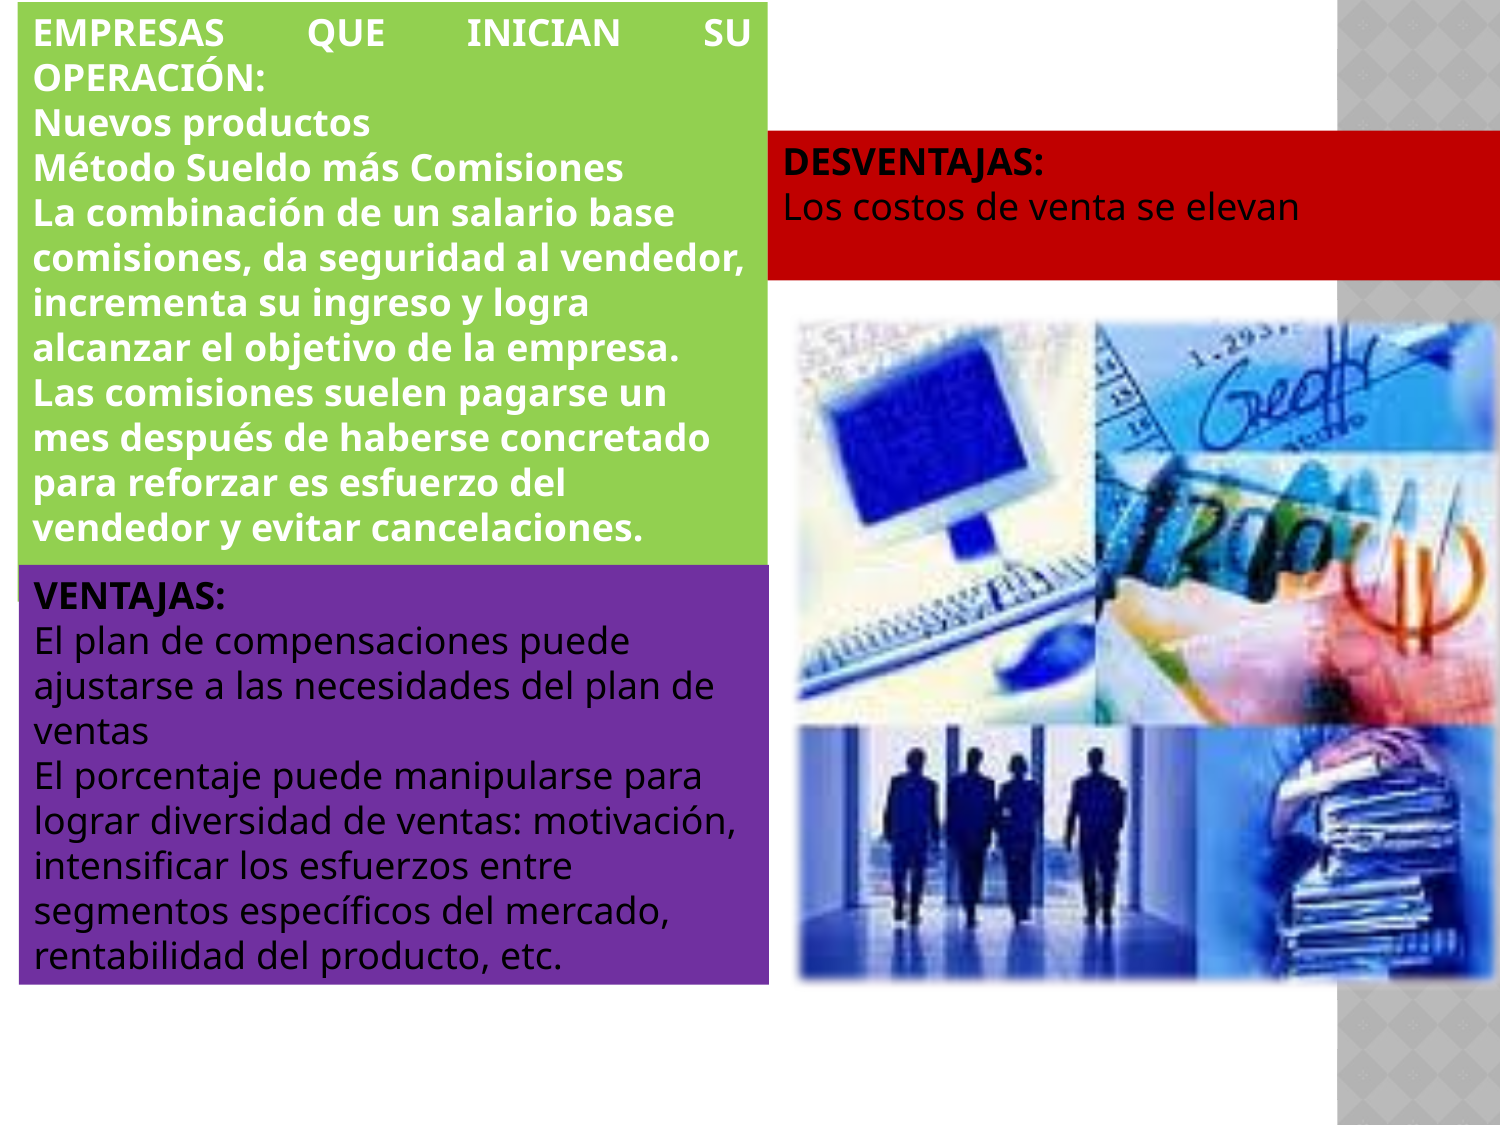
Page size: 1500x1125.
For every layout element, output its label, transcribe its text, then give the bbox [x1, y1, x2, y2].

picture [789, 314, 1500, 989]
text_box DESVENTAJAS: Los costos de venta se elevan [767, 130, 1500, 281]
text_box EMPRESAS QUE INICIAN SU OPERACIÓN: Nuevos productos Método Sueldo más Comisiones La combinación de un salario base comisiones, da seguridad al vendedor, incrementa su ingreso y logra alcanzar el objetivo de la empresa. Las comisiones suelen pagarse un mes después de haberse concretado para reforzar es esfuerzo del vendedor y evitar cancelaciones. [17, 2, 768, 602]
text_box VENTAJAS: El plan de compensaciones puede ajustarse a las necesidades del plan de ventas El porcentaje puede manipularse para lograr diversidad de ventas: motivación, intensificar los esfuerzos entre segmentos específicos del mercado, rentabilidad del producto, etc. [18, 564, 769, 985]
